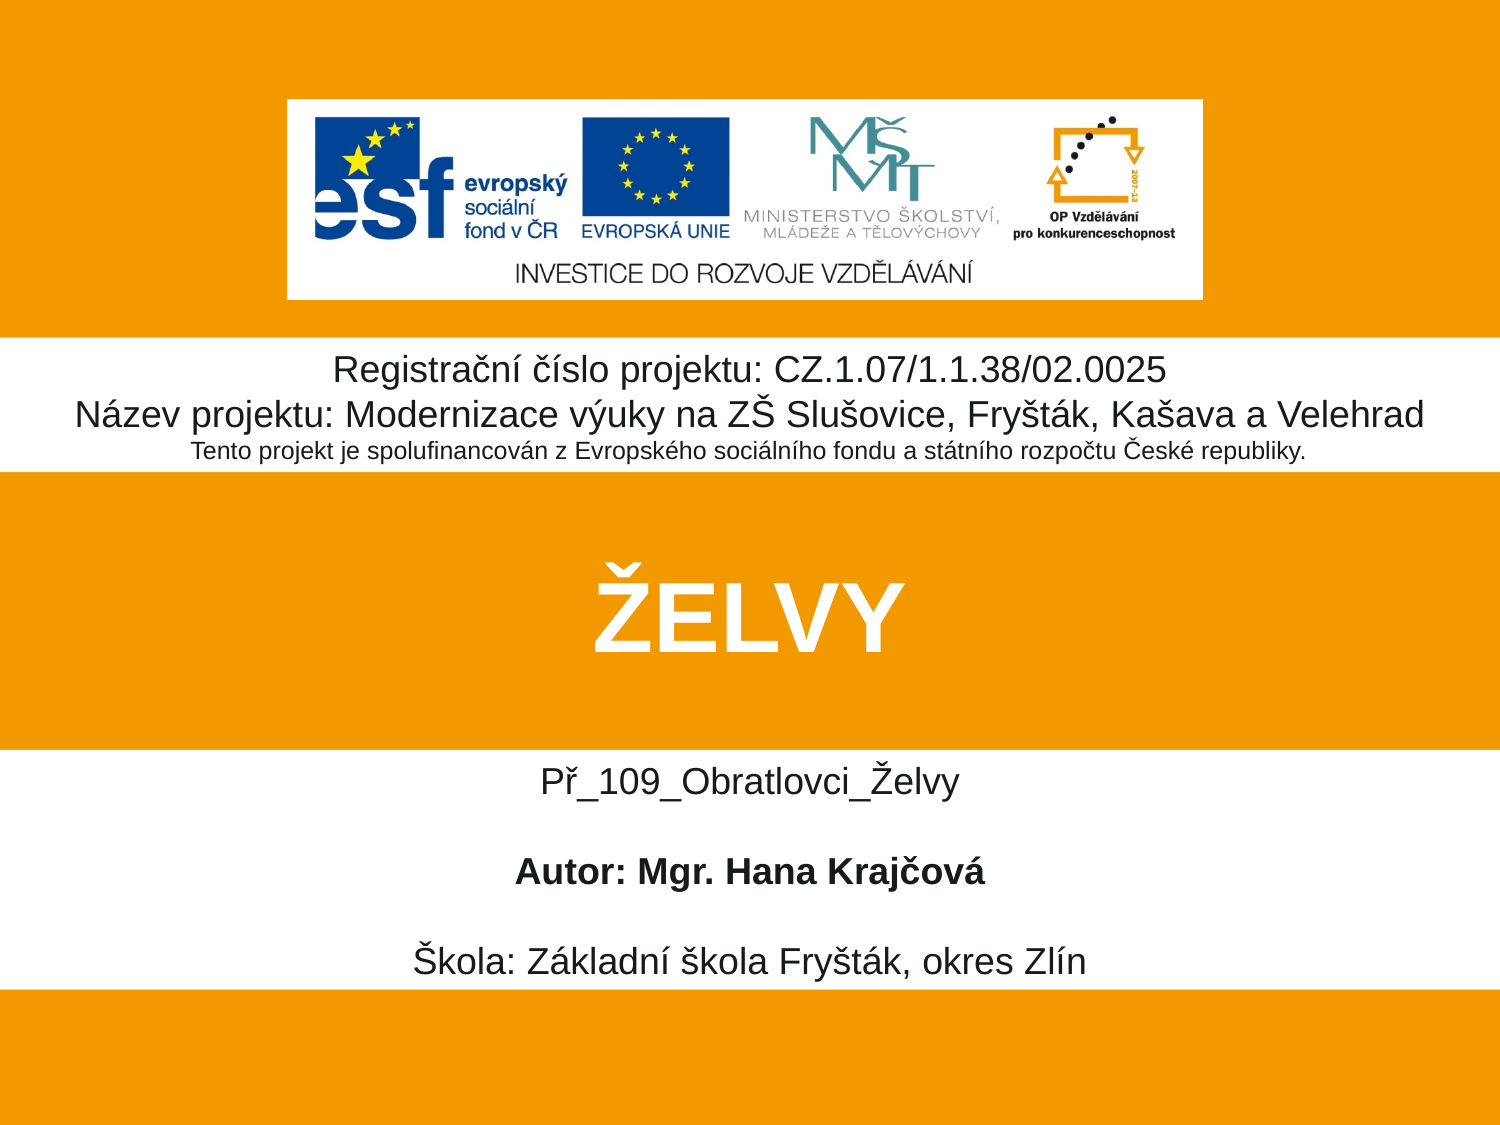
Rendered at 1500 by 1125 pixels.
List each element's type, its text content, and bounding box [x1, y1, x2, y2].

title ŽELVY [112, 537, 1388, 688]
picture [287, 99, 1203, 300]
text_box Př_109_Obratlovci_Želvy Autor: Mgr. Hana Krajčová Škola: Základní škola Fryšták, okres Zlín [0, 749, 1500, 990]
text_box Registrační číslo projektu: CZ.1.07/1.1.38/02.0025 Název projektu: Modernizace výuky na ZŠ Slušovice, Fryšták, Kašava a Velehrad Tento projekt je spolufinancován z Evropského sociálního fondu a státního rozpočtu České republiky. [0, 337, 1500, 473]
